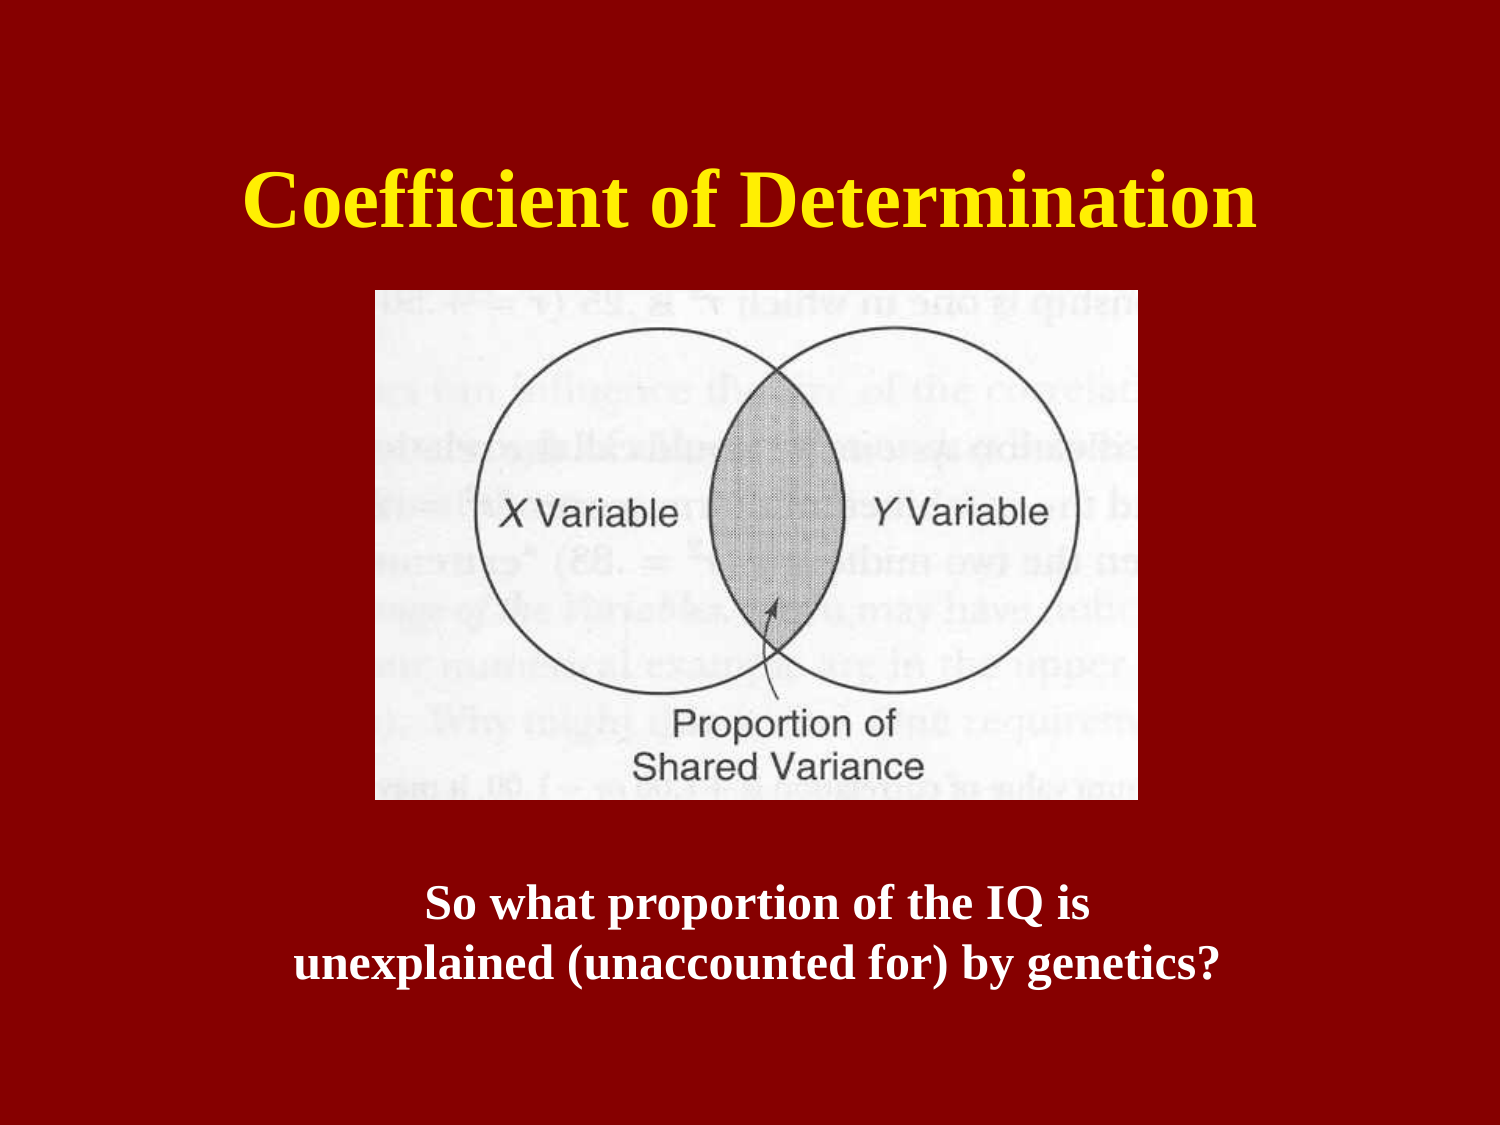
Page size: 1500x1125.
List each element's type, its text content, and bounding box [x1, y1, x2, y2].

title Coefficient of Determination [112, 99, 1388, 288]
text_box So what proportion of the IQ is unexplained (unaccounted for) by genetics? [278, 862, 1250, 998]
picture [374, 290, 1138, 801]
